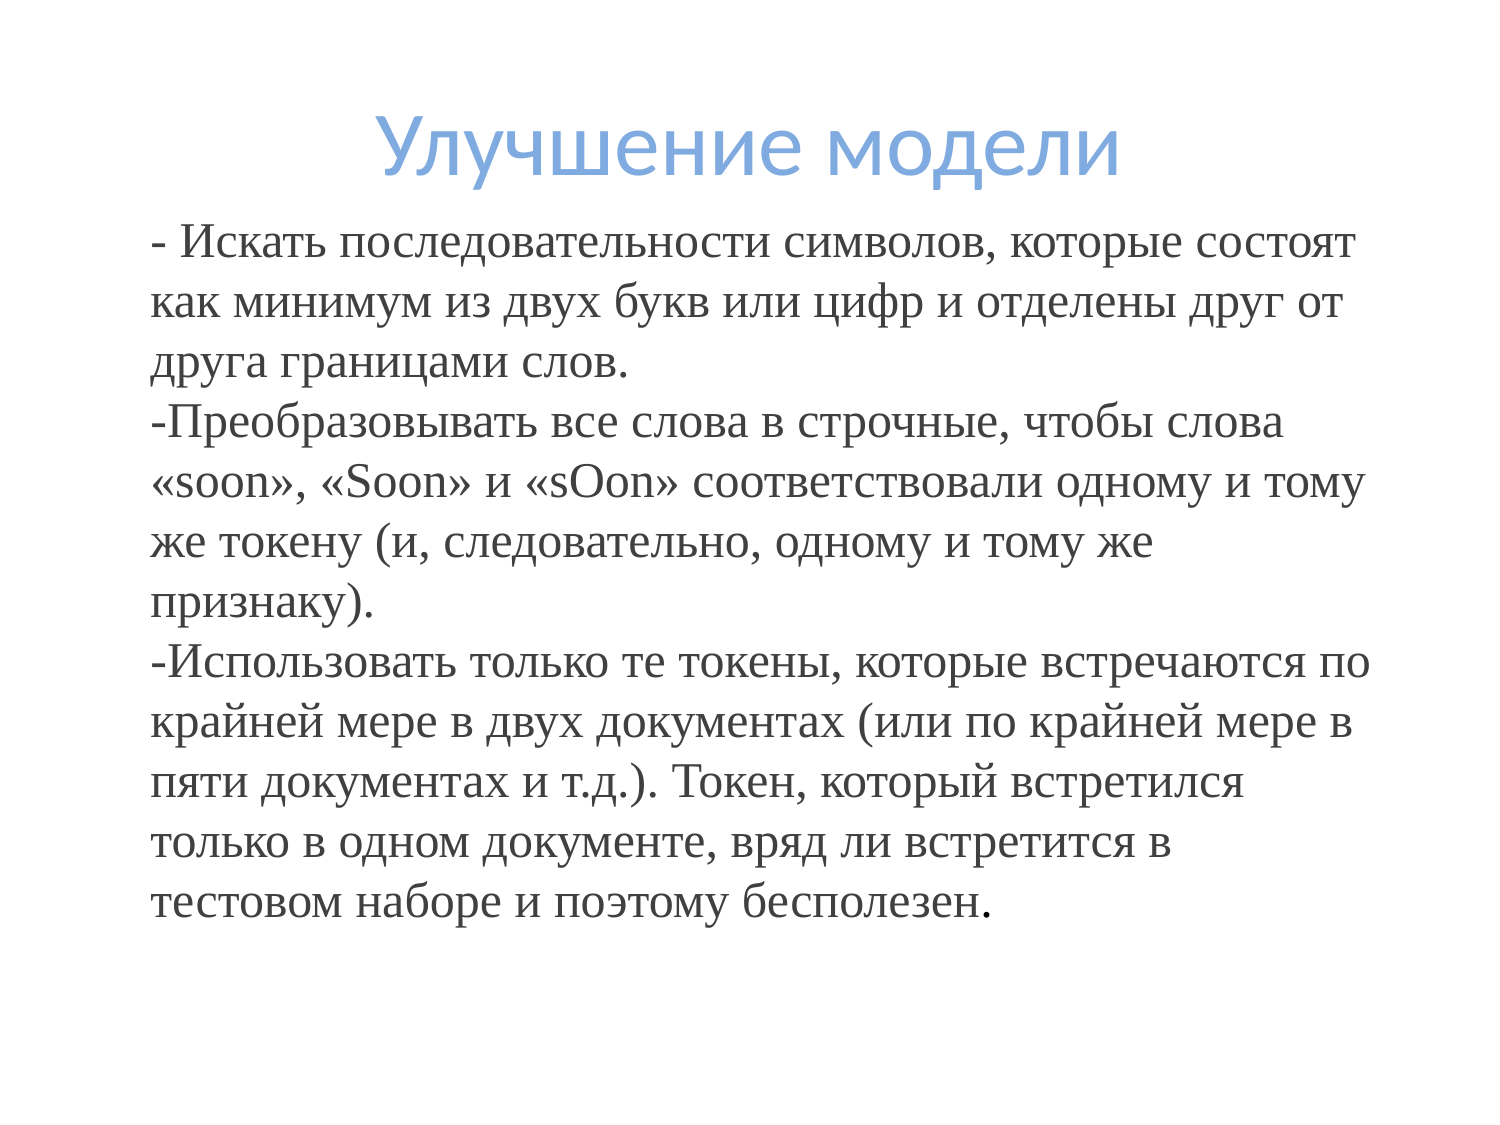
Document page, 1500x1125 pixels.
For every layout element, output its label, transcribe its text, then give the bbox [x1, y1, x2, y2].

text_box - Искать последовательности символов, которые состоят как минимум из двух букв или цифр и отделены друг от друга границами слов. -Преобразовывать все слова в строчные, чтобы слова «soon», «Soon» и «sOon» соответствовали одному и тому же токену (и, следовательно, одному и тому же признаку). -Использовать только те токены, которые встречаются по крайней мере в двух документах (или по крайней мере в пяти документах и т.д.). Токен, который встретился только в одном документе, вряд ли встретится в тестовом наборе и поэтому бесполезен. [135, 199, 1388, 935]
title Улучшение модели [75, 45, 1425, 233]
